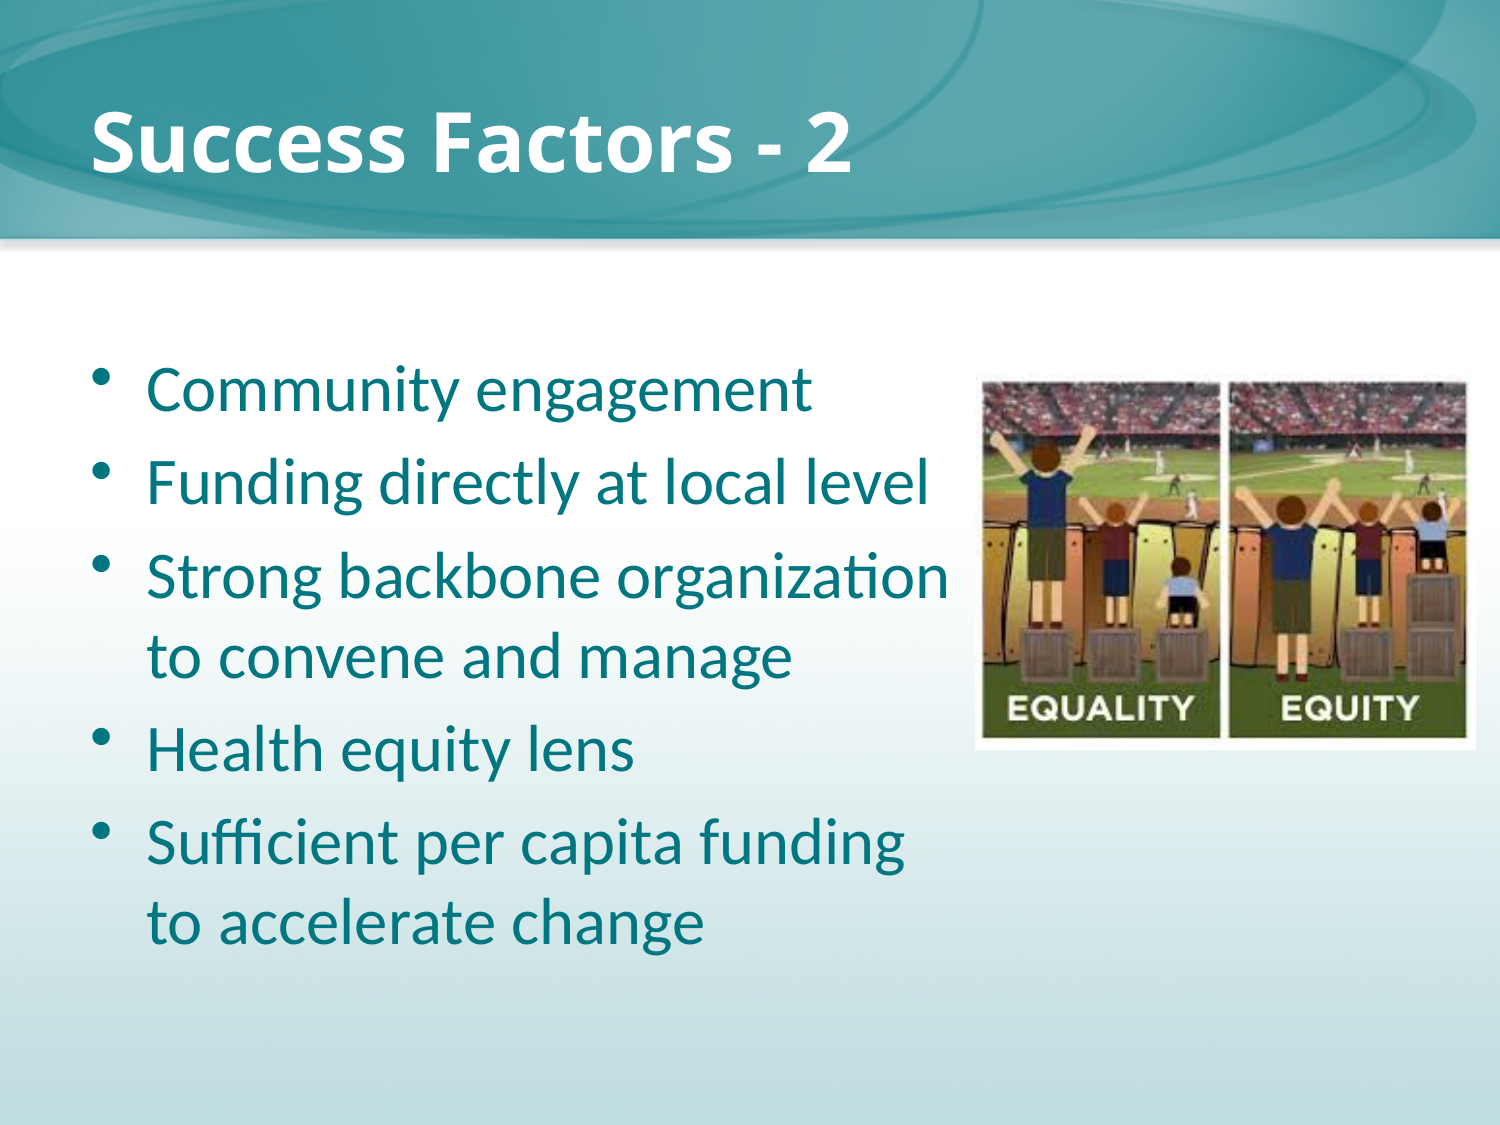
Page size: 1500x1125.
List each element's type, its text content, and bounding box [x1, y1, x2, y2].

picture [0, 0, 1500, 1125]
list Community engagement Funding directly at local level Strong backbone organization to convene and manage Health equity lens Sufficient per capita funding to accelerate change [75, 337, 975, 1005]
title Success Factors - 2 [75, 45, 1425, 233]
